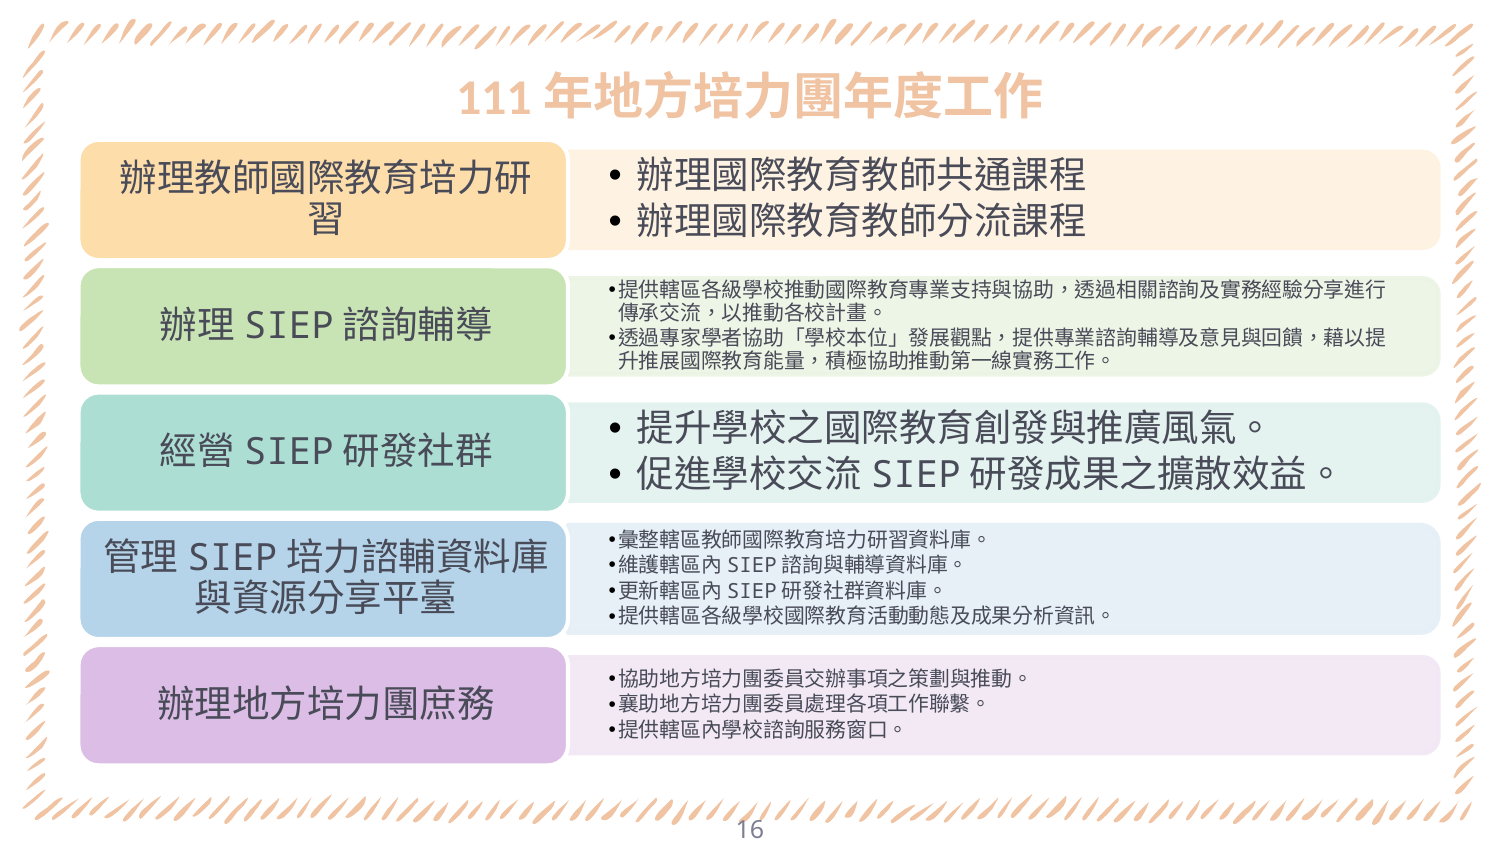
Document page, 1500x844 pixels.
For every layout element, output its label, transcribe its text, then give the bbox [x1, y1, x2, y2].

slide_number 16 [0, 817, 1500, 844]
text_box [78, 139, 1439, 766]
title 111年地方培力團年度工作 [146, 54, 1354, 137]
